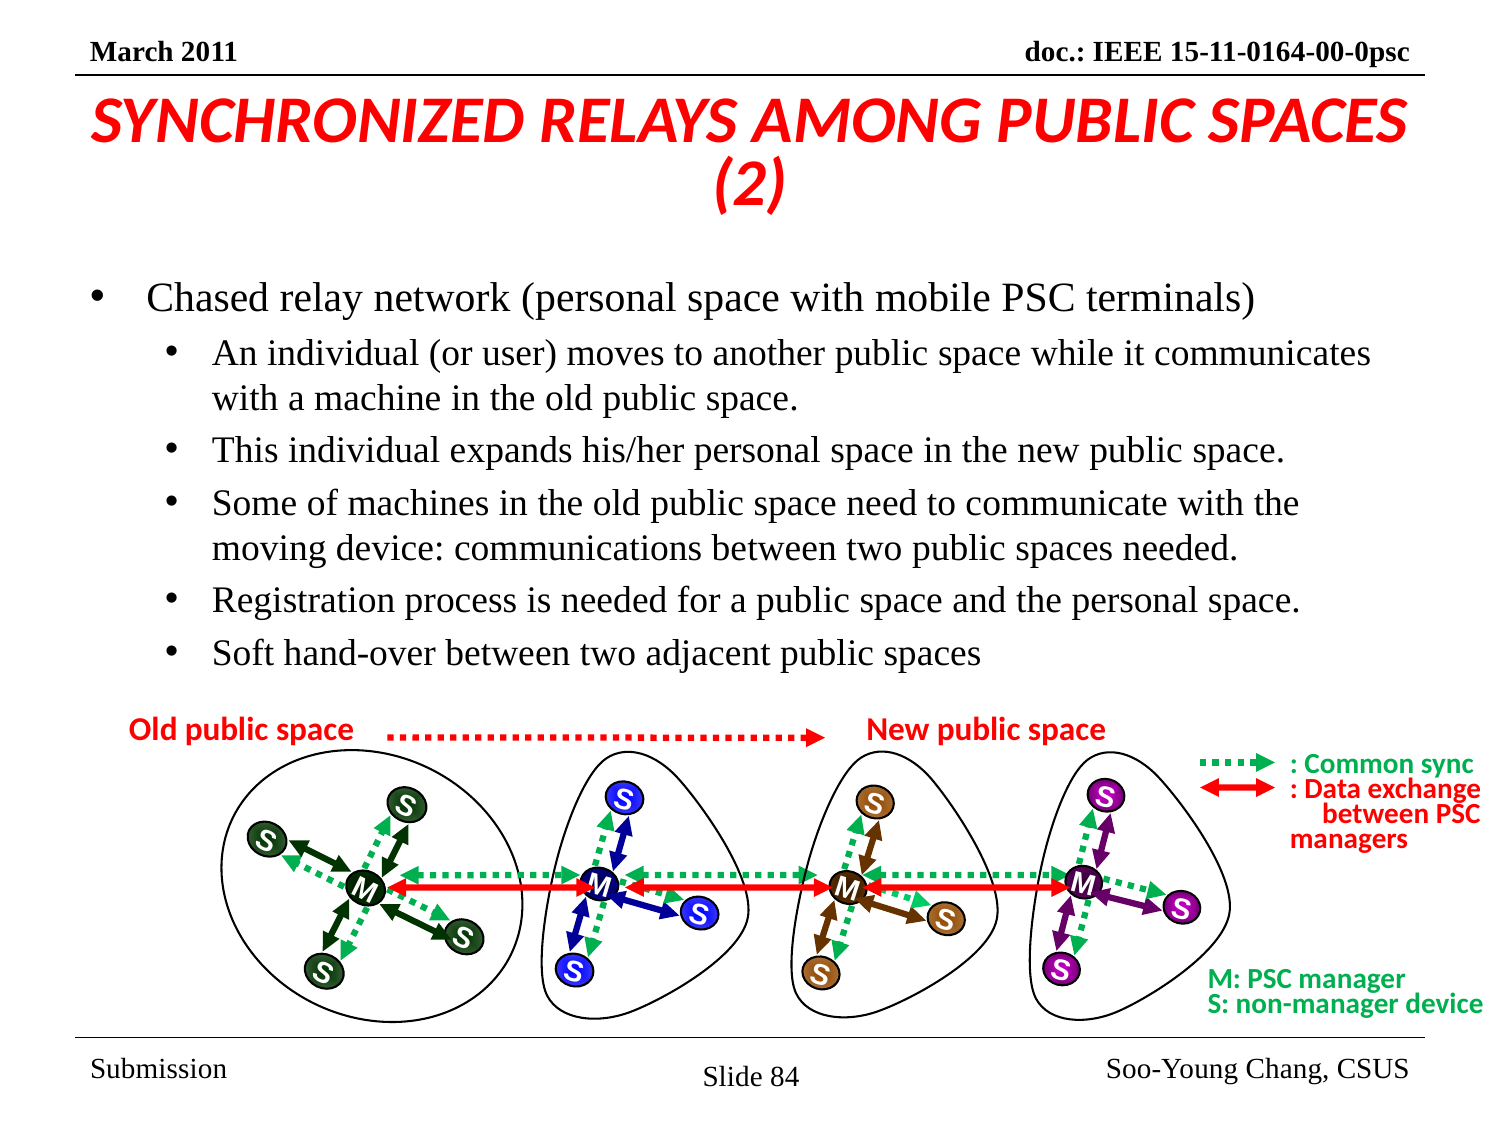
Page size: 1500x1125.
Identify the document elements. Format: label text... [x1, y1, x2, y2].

text_box Slide 84 [687, 1051, 815, 1100]
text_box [399, 757, 624, 1042]
text_box M: PSC manager S: non-manager device [1239, 962, 1499, 1028]
text_box New public space [851, 699, 1122, 755]
title SYNCHRONIZED RELAYS AMONG PUBLIC SPACES (2) [75, 62, 1425, 250]
list Chased relay network (personal space with mobile PSC terminals) An individual (or user) moves to another public space while it communicates with a machine in the old public space. This individual expands his/her personal space in the new public space. Some of machines in the old public space need to communicate with the moving device: communications between two public spaces needed. Registration process is needed for a public space and the personal space. Soft hand-over between two adjacent public spaces [75, 262, 1438, 1038]
text_box Old public space [114, 699, 370, 755]
text_box [1239, 781, 1274, 794]
text_box : Common sync : Data exchange between PSC managers [1274, 737, 1500, 863]
text_box [1260, 756, 1274, 769]
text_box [216, 754, 528, 1018]
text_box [862, 756, 1234, 1041]
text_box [624, 757, 859, 1042]
